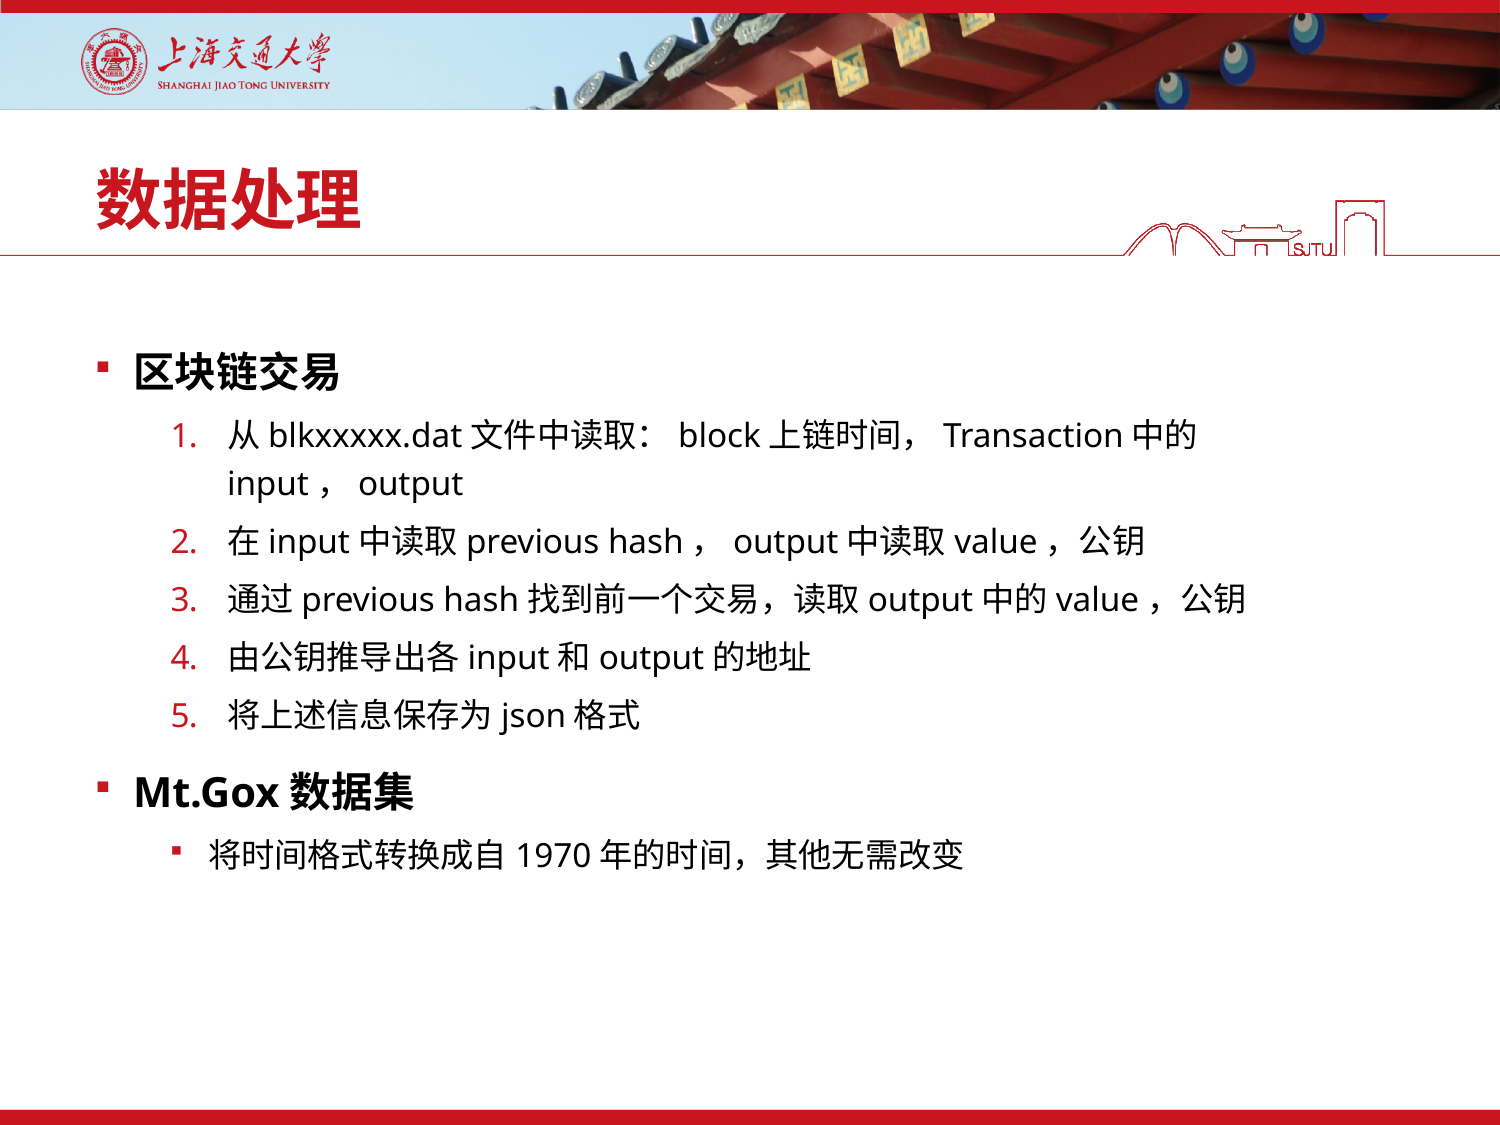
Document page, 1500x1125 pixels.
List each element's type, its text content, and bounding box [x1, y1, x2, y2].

picture [0, 0, 1500, 110]
text_box 区块链交易 从blkxxxxx.dat文件中读取：block上链时间，Transaction中的input，output 在input中读取previous hash，output中读取value，公钥 通过previous hash找到前一个交易，读取output中的value，公钥 由公钥推导出各input和output的地址 将上述信息保存为json格式 Mt.Gox数据集 将时间格式转换成自1970年的时间，其他无需改变 [80, 328, 1455, 974]
picture [0, 200, 1500, 256]
title 数据处理 [81, 160, 1455, 255]
